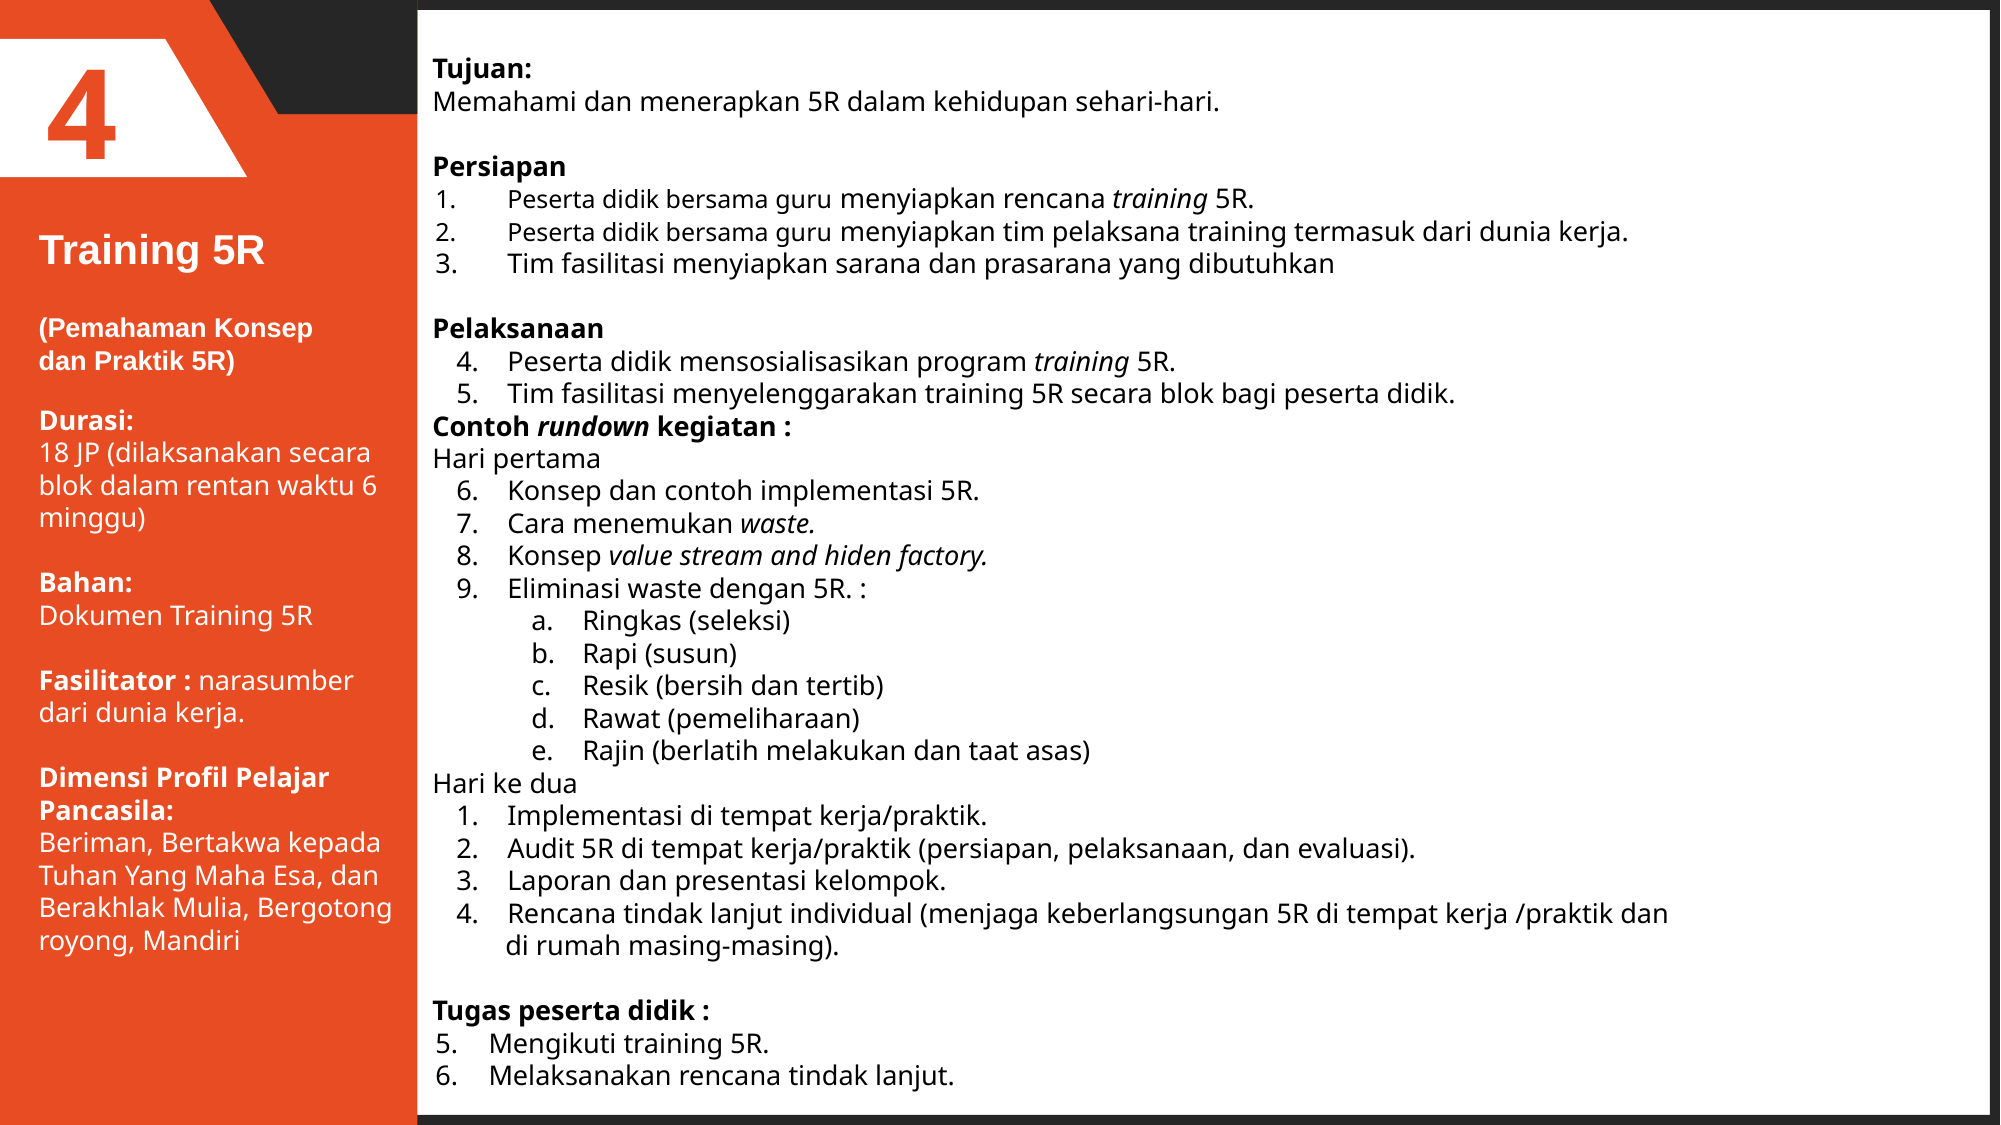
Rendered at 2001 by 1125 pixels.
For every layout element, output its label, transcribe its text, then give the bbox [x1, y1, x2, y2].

text_box [166, 40, 248, 178]
text_box [418, 0, 2000, 1125]
text_box Tujuan: Memahami dan menerapkan 5R dalam kehidupan sehari-hari. Persiapan Peserta didik bersama guru menyiapkan rencana training 5R. Peserta didik bersama guru menyiapkan tim pelaksana training termasuk dari dunia kerja. Tim fasilitasi menyiapkan sarana dan prasarana yang dibutuhkan Pelaksanaan Peserta didik mensosialisasikan program training 5R. Tim fasilitasi menyelenggarakan training 5R secara blok bagi peserta didik. Contoh rundown kegiatan : Hari pertama Konsep dan contoh implementasi 5R. Cara menemukan waste. Konsep value stream and hiden factory. Eliminasi waste dengan 5R. : Ringkas (seleksi) Rapi (susun) Resik (bersih dan tertib) Rawat (pemeliharaan) Rajin (berlatih melakukan dan taat asas) Hari ke dua Implementasi di tempat kerja/praktik. Audit 5R di tempat kerja/praktik (persiapan, pelaksanaan, dan evaluasi). Laporan dan presentasi kelompok. Rencana tindak lanjut individual (menjaga keberlangsungan 5R di tempat kerja /praktik dan di rumah masing-masing). Tugas peserta didik : Mengikuti training 5R. Melaksanakan rencana tindak lanjut. [417, 44, 1977, 1125]
text_box 4 [0, 27, 166, 194]
text_box Training 5R (Pemahaman Konsep dan Praktik 5R) Durasi: 18 JP (dilaksanakan secara blok dalam rentan waktu 6 minggu) Bahan: Dokumen Training 5R Fasilitator : narasumber dari dunia kerja. Dimensi Profil Pelajar Pancasila: Beriman, Bertakwa kepada Tuhan Yang Maha Esa, dan Berakhlak Mulia, Bergotong royong, Mandiri [23, 215, 417, 1098]
text_box [209, 0, 418, 115]
text_box [0, 0, 417, 1125]
